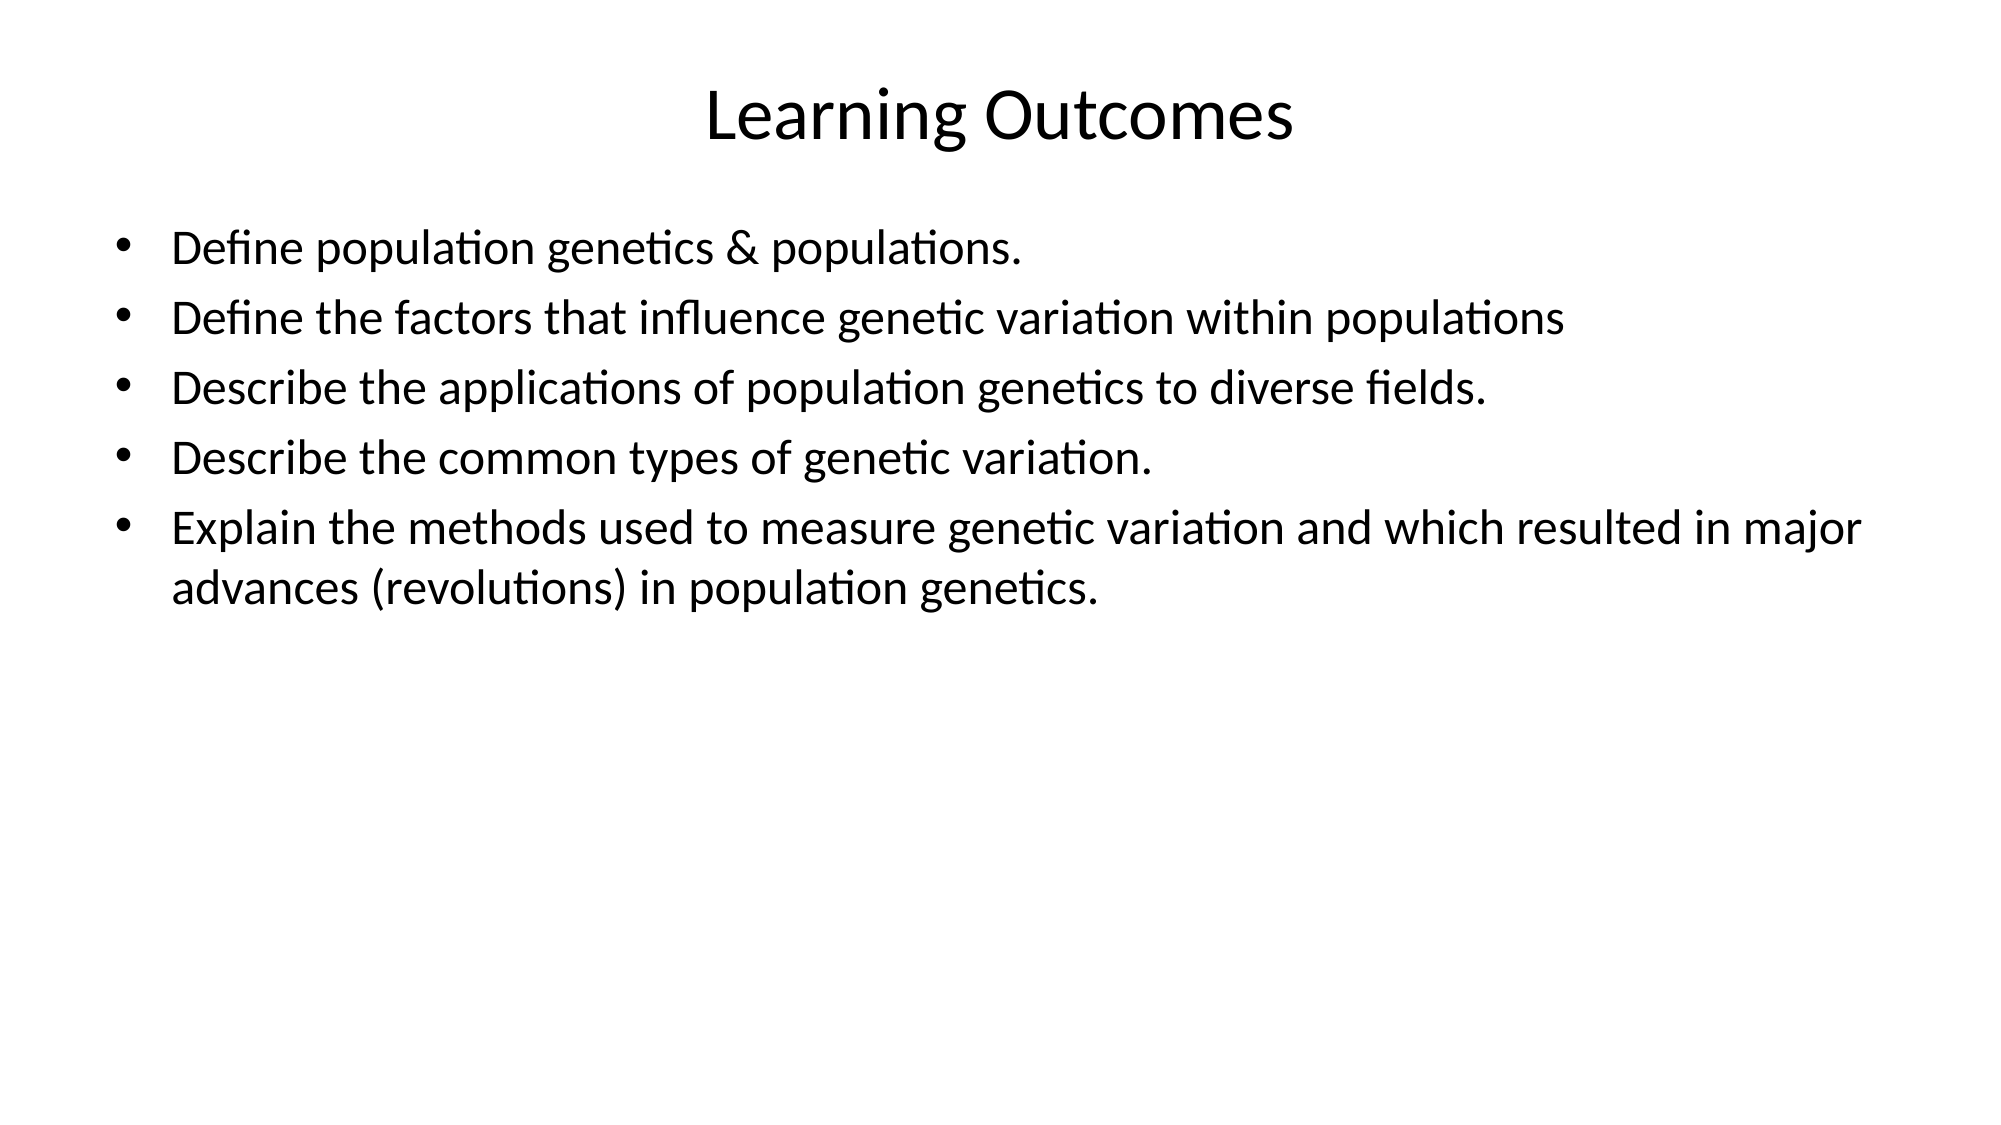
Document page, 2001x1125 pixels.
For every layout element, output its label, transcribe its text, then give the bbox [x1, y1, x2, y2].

title Learning Outcomes [99, 45, 1900, 174]
list Define population genetics & populations. Define the factors that influence genetic variation within populations Describe the applications of population genetics to diverse fields. Describe the common types of genetic variation. Explain the methods used to measure genetic variation and which resulted in major advances (revolutions) in population genetics. [99, 207, 1927, 950]
